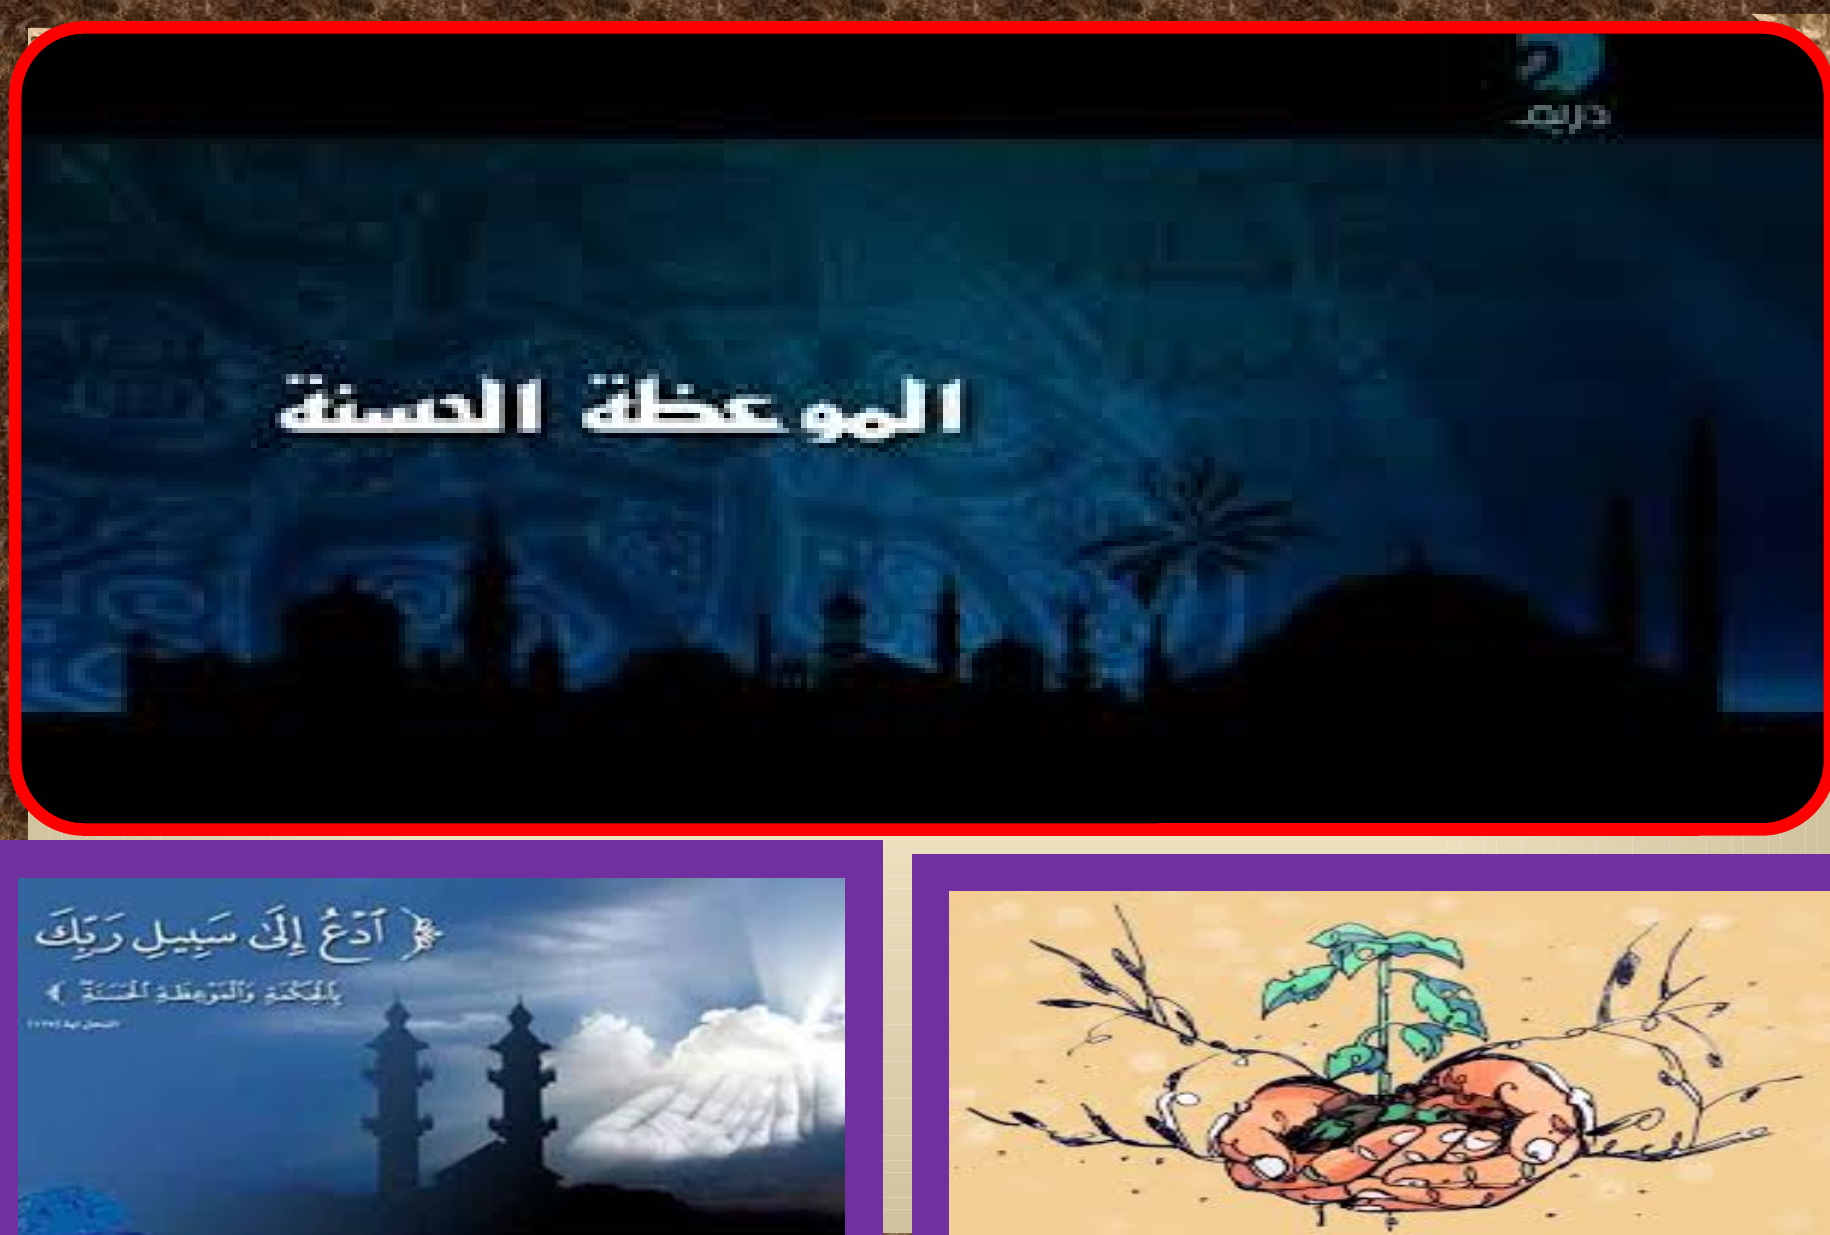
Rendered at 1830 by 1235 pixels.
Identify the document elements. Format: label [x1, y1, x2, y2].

picture [949, 890, 1830, 1235]
picture [14, 27, 1830, 830]
picture [18, 877, 846, 1235]
text_box [0, 0, 1830, 1235]
